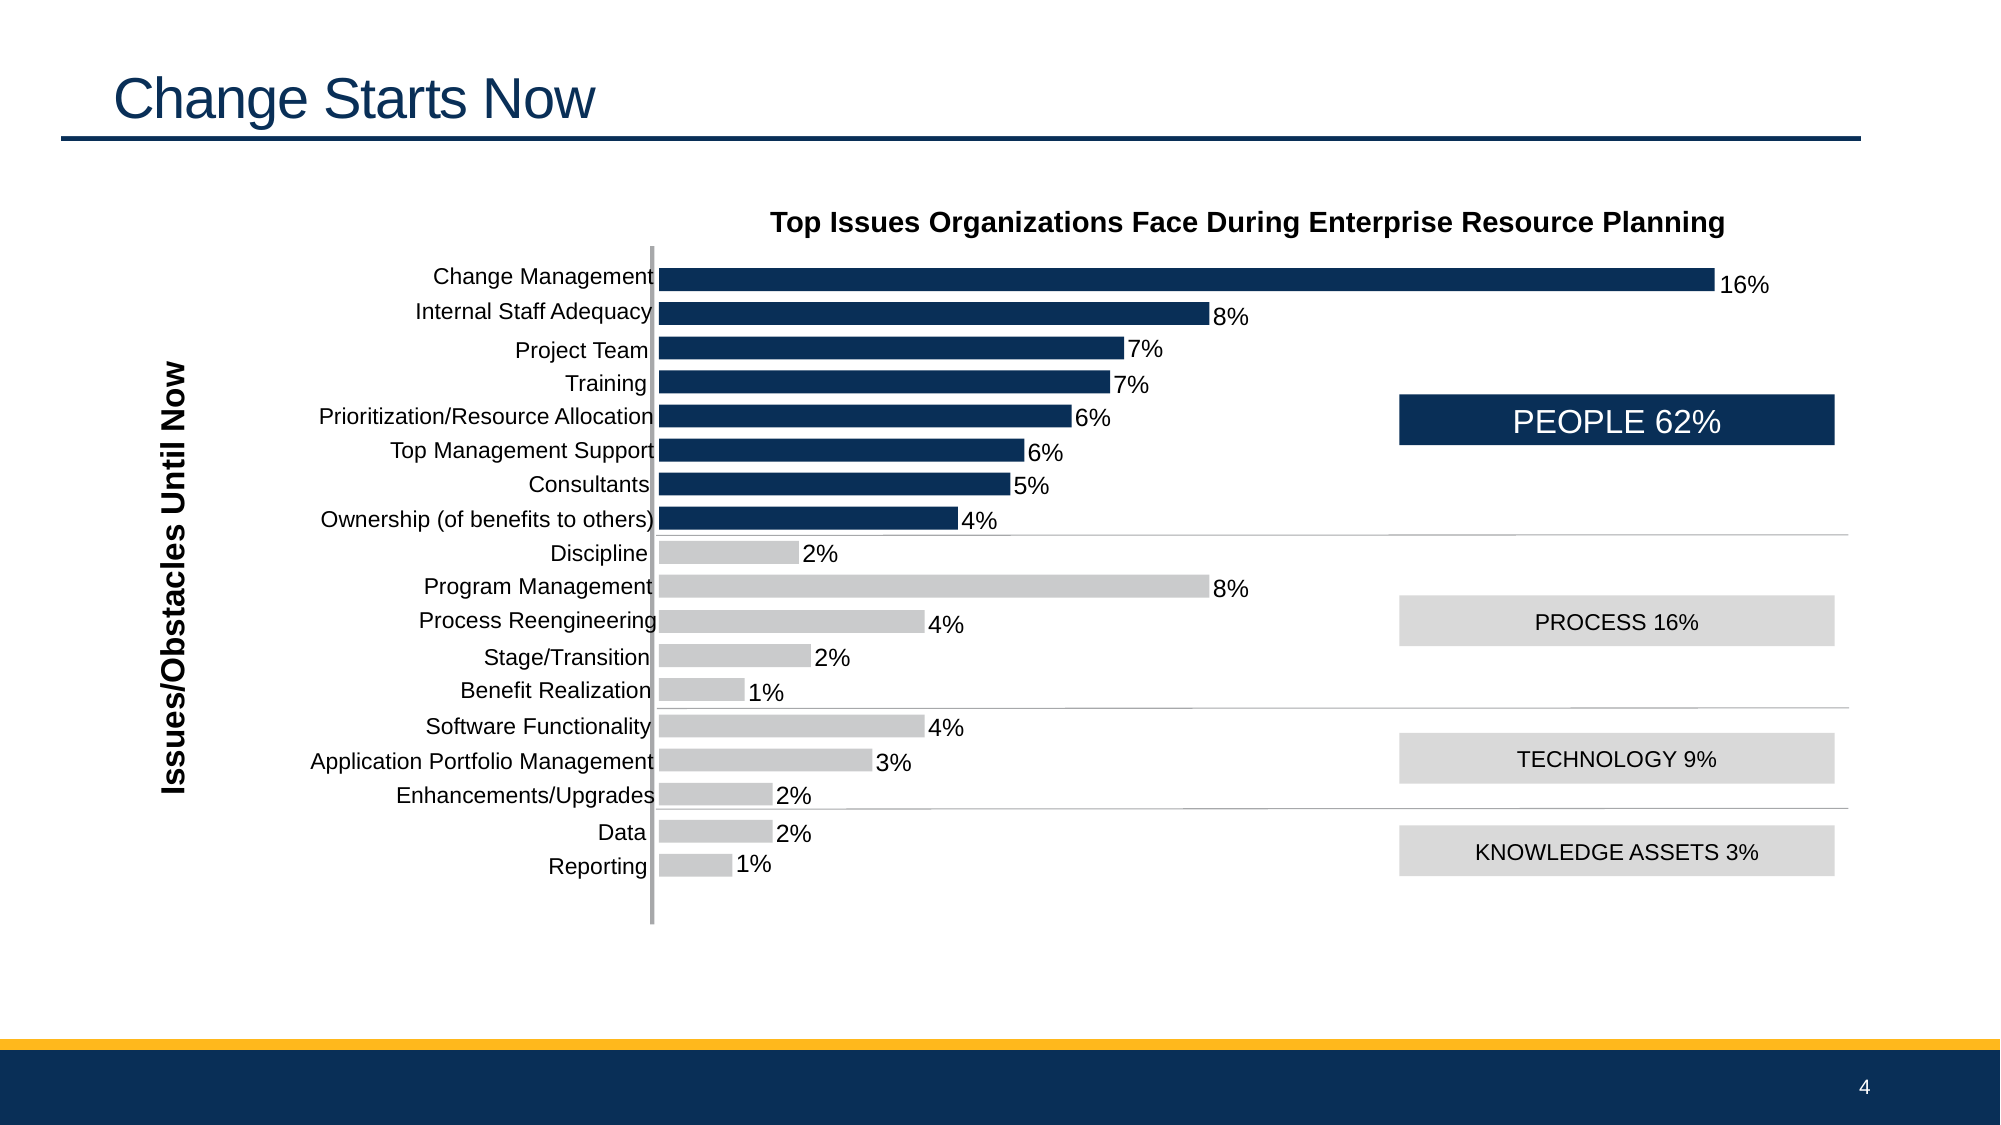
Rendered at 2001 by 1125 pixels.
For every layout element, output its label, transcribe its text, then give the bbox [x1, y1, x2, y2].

slide_number 4 [1830, 1053, 1900, 1120]
text_box Change Starts Now [98, 63, 1824, 138]
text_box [150, 199, 1850, 925]
